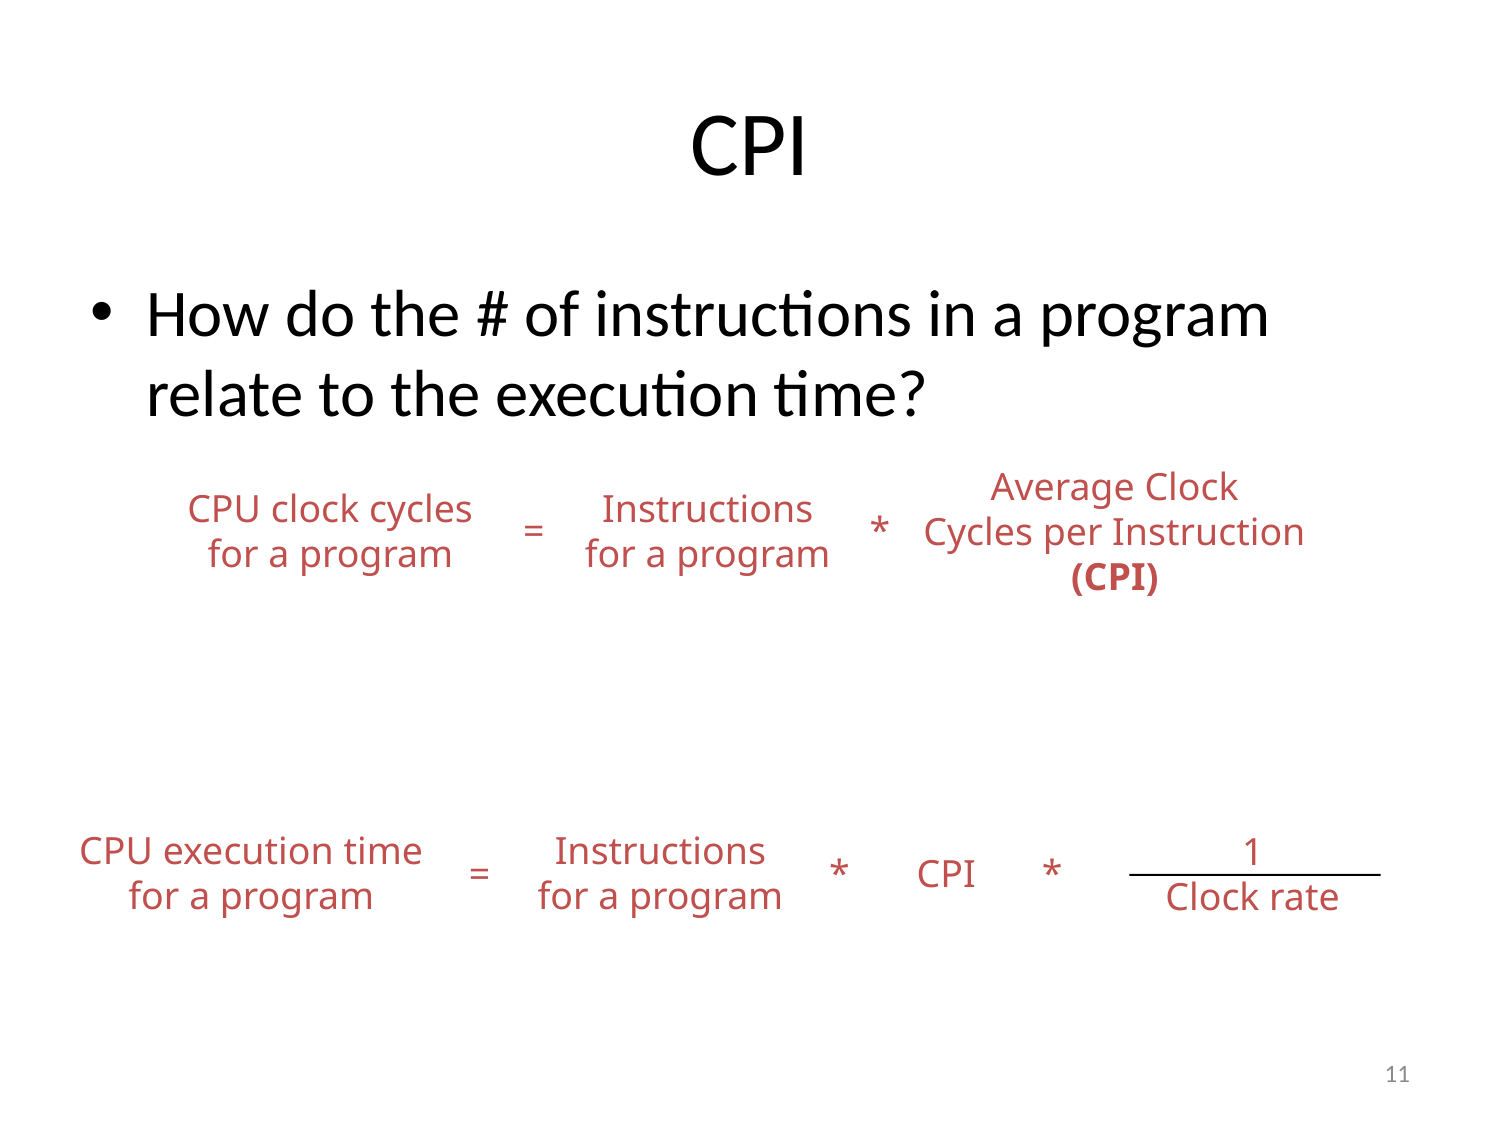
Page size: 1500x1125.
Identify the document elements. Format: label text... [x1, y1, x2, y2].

title CPI [75, 45, 1425, 233]
list How do the # of instructions in a program relate to the execution time? [75, 262, 1425, 1005]
slide_number 11 [1074, 1042, 1425, 1103]
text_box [175, 454, 1313, 606]
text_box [70, 819, 1381, 926]
